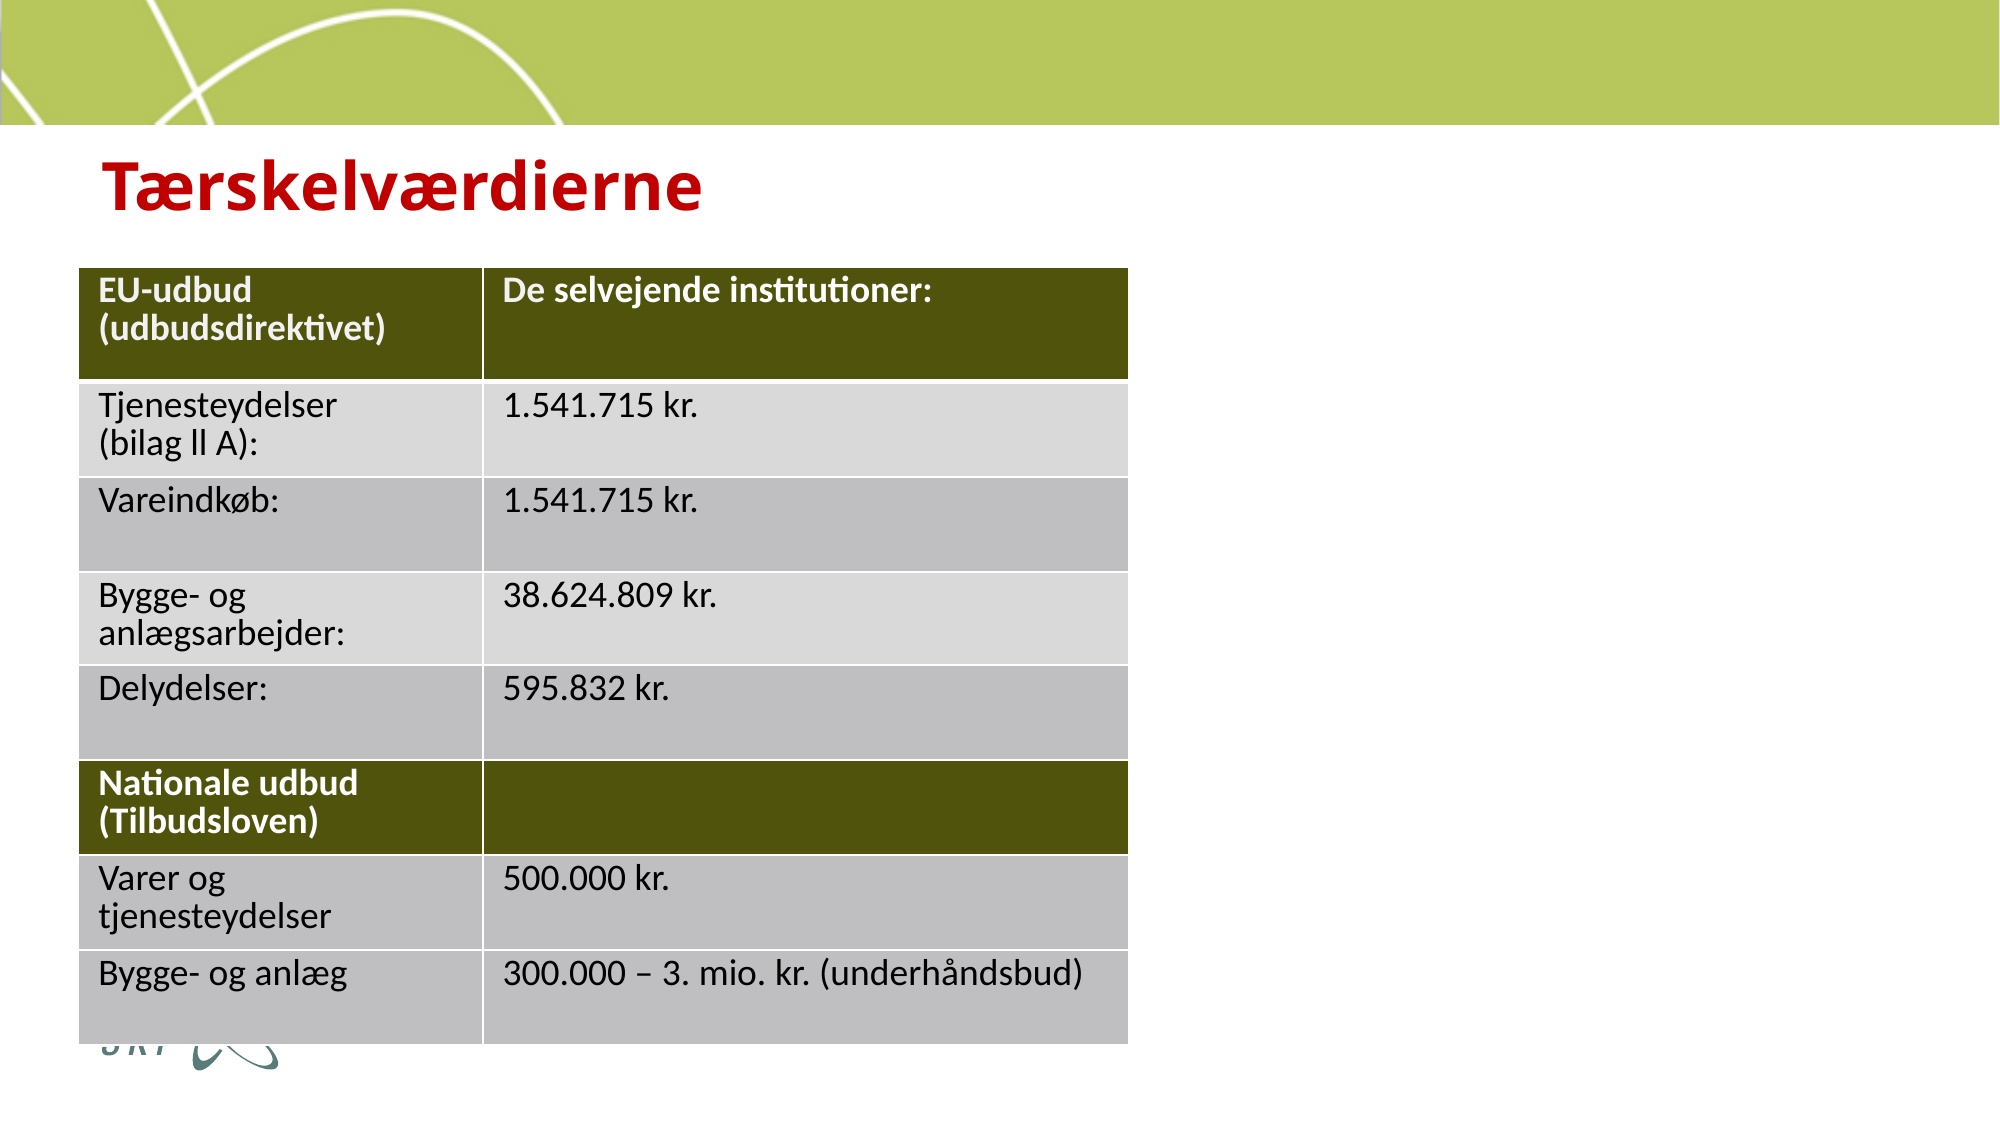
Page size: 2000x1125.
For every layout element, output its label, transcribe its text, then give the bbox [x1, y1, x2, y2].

table_cell 595.832 kr. [484, 666, 1128, 759]
table_cell Bygge- og anlæg [79, 951, 482, 1044]
table_cell 38.624.809 kr. [484, 573, 1128, 664]
table_cell 500.000 kr. [484, 856, 1128, 949]
table_cell Delydelser: [79, 666, 482, 759]
table_header EU-udbud (udbudsdirektivet) [79, 268, 482, 379]
picture [0, 0, 2000, 125]
table_cell Vareindkøb: [79, 478, 482, 571]
table_cell Tjenesteydelser (bilag ll A): [79, 384, 482, 476]
table_header De selvejende institutioner: [484, 268, 1128, 379]
title Tærskelværdierne [101, 101, 1904, 224]
table_cell 1.541.715 kr. [484, 478, 1128, 571]
table_cell [484, 761, 1128, 854]
table_cell Nationale udbud (Tilbudsloven) [79, 761, 482, 854]
table_cell 1.541.715 kr. [484, 384, 1128, 476]
table_cell Bygge- og anlægsarbejder: [79, 573, 482, 664]
table_cell 300.000 – 3. mio. kr. (underhåndsbud) [484, 951, 1128, 1044]
table_cell Varer og tjenesteydelser [79, 856, 482, 949]
